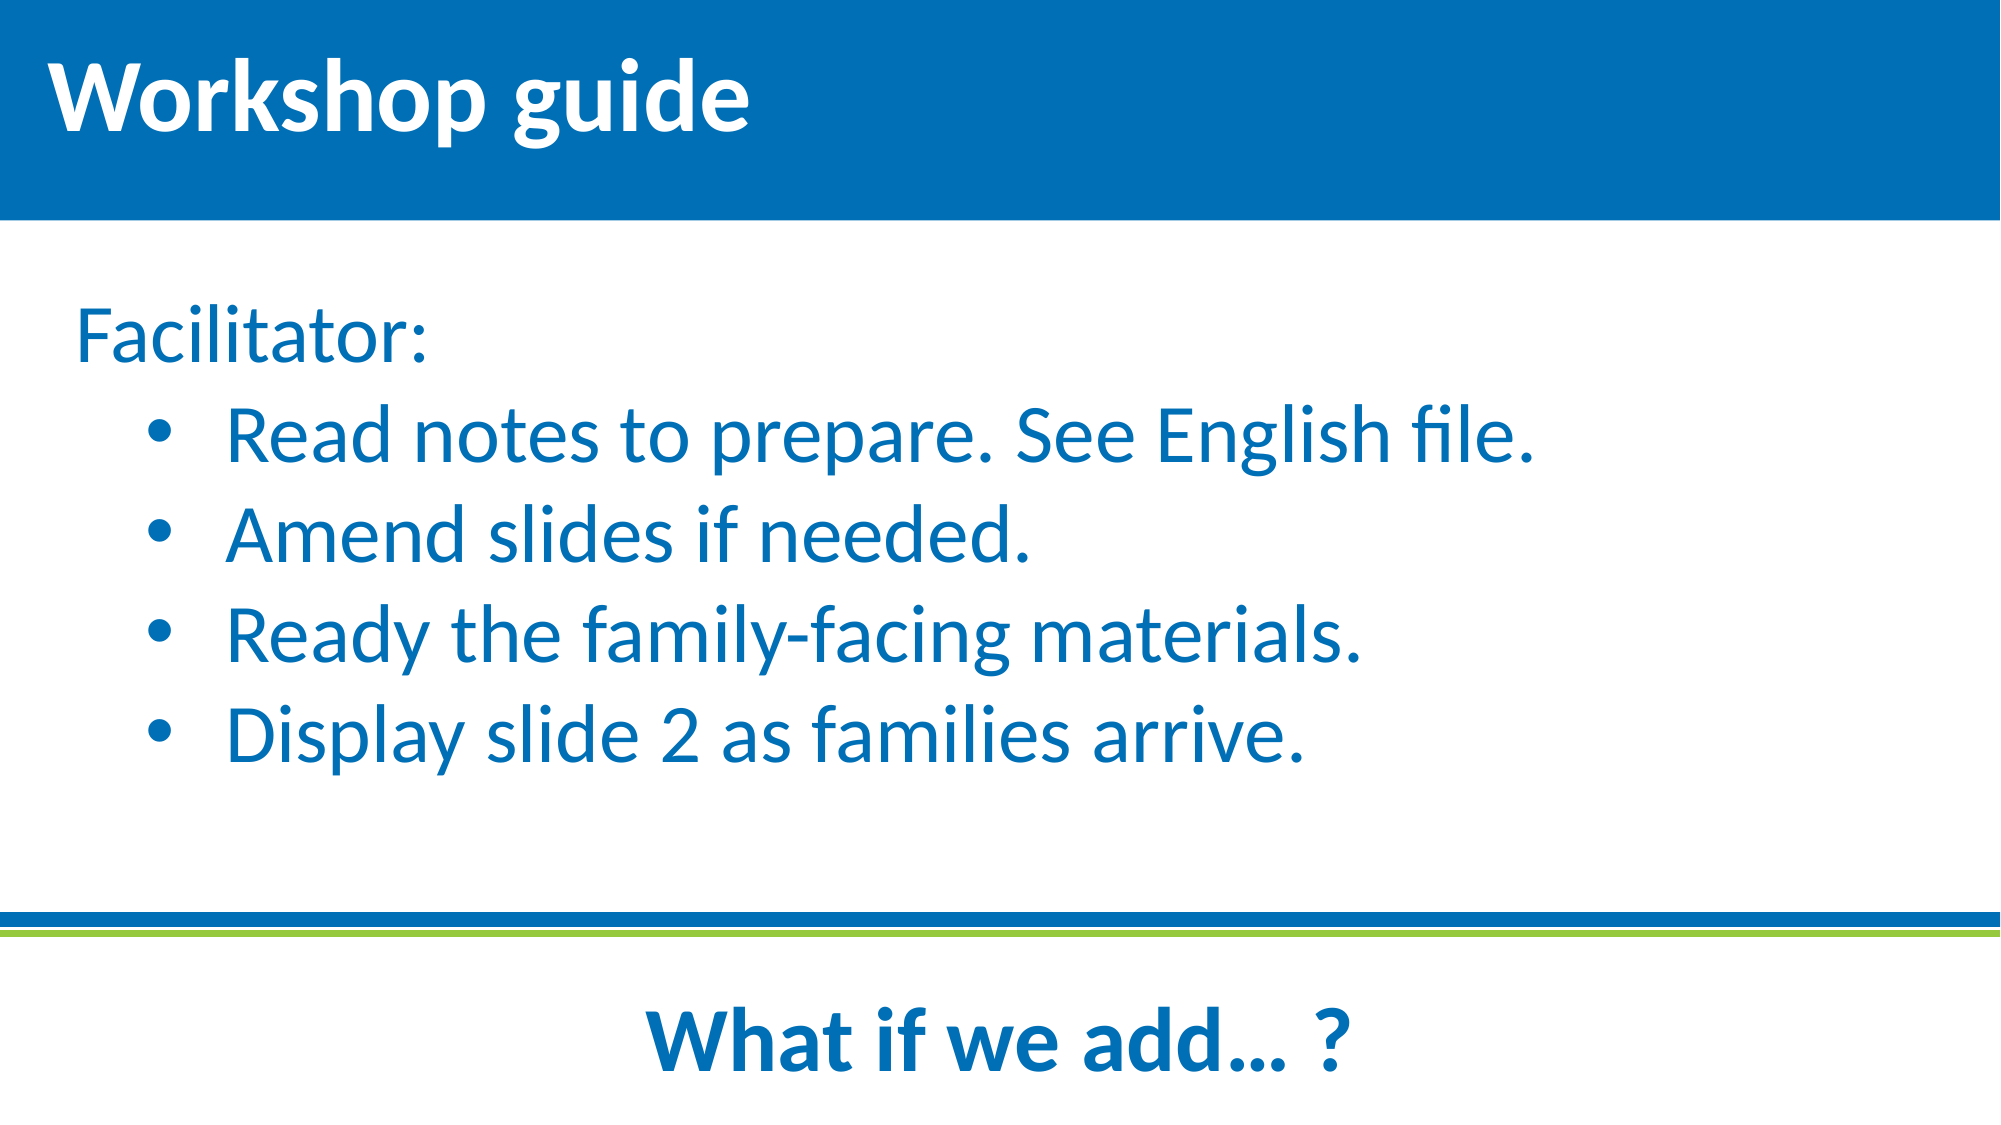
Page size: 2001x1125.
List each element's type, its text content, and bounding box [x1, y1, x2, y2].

list What if we add… ? [0, 945, 2000, 1125]
list Facilitator: Read notes to prepare. See English file. Amend slides if needed. Ready the family-facing materials. Display slide 2 as families arrive. [0, 271, 2000, 850]
title Workshop guide [2, 0, 1505, 200]
